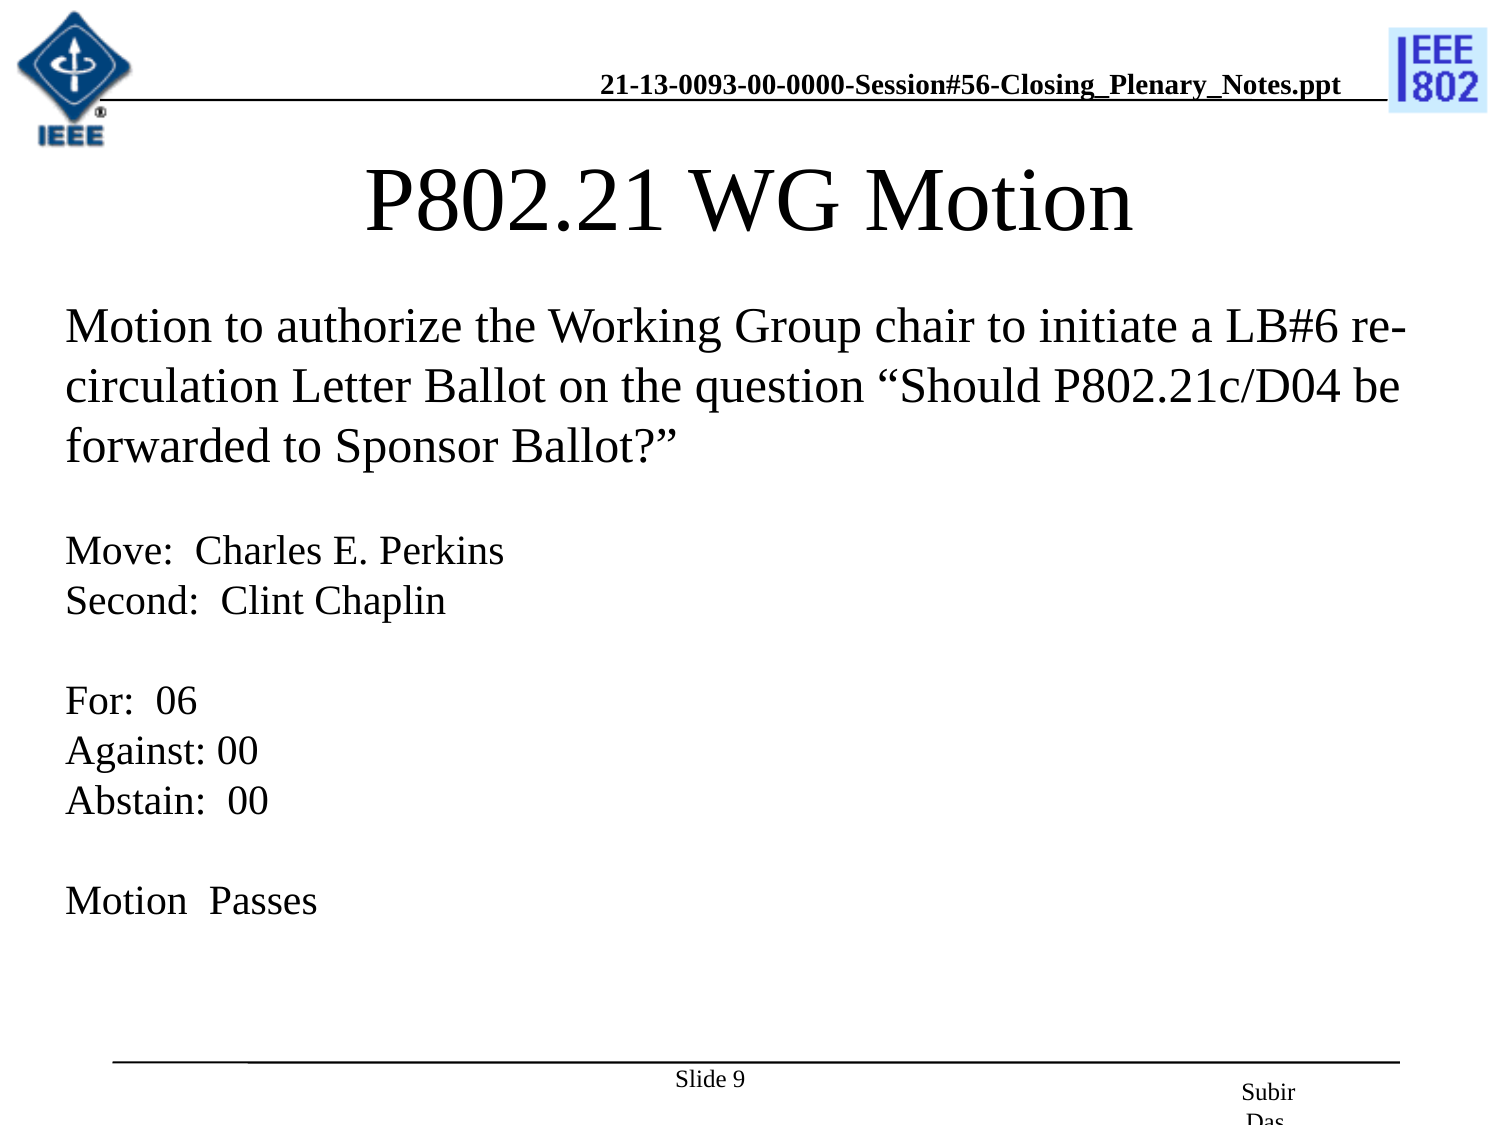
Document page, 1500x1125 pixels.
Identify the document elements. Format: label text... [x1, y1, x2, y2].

slide_number Subir Das, Chair, IEEE 802.21 [1224, 1074, 1312, 1106]
title P802.21 WG Motion [112, 137, 1388, 251]
picture [1374, 9, 1499, 138]
picture [12, 9, 137, 150]
text_box Motion to authorize the Working Group chair to initiate a LB#6 re-circulation Letter Ballot on the question “Should P802.21c/D04 be forwarded to Sponsor Ballot?” Move: Charles E. Perkins Second: Clint Chaplin For: 06 Against: 00 Abstain: 00 Motion Passes [49, 285, 1475, 931]
text_box Slide 9 [675, 1062, 838, 1093]
